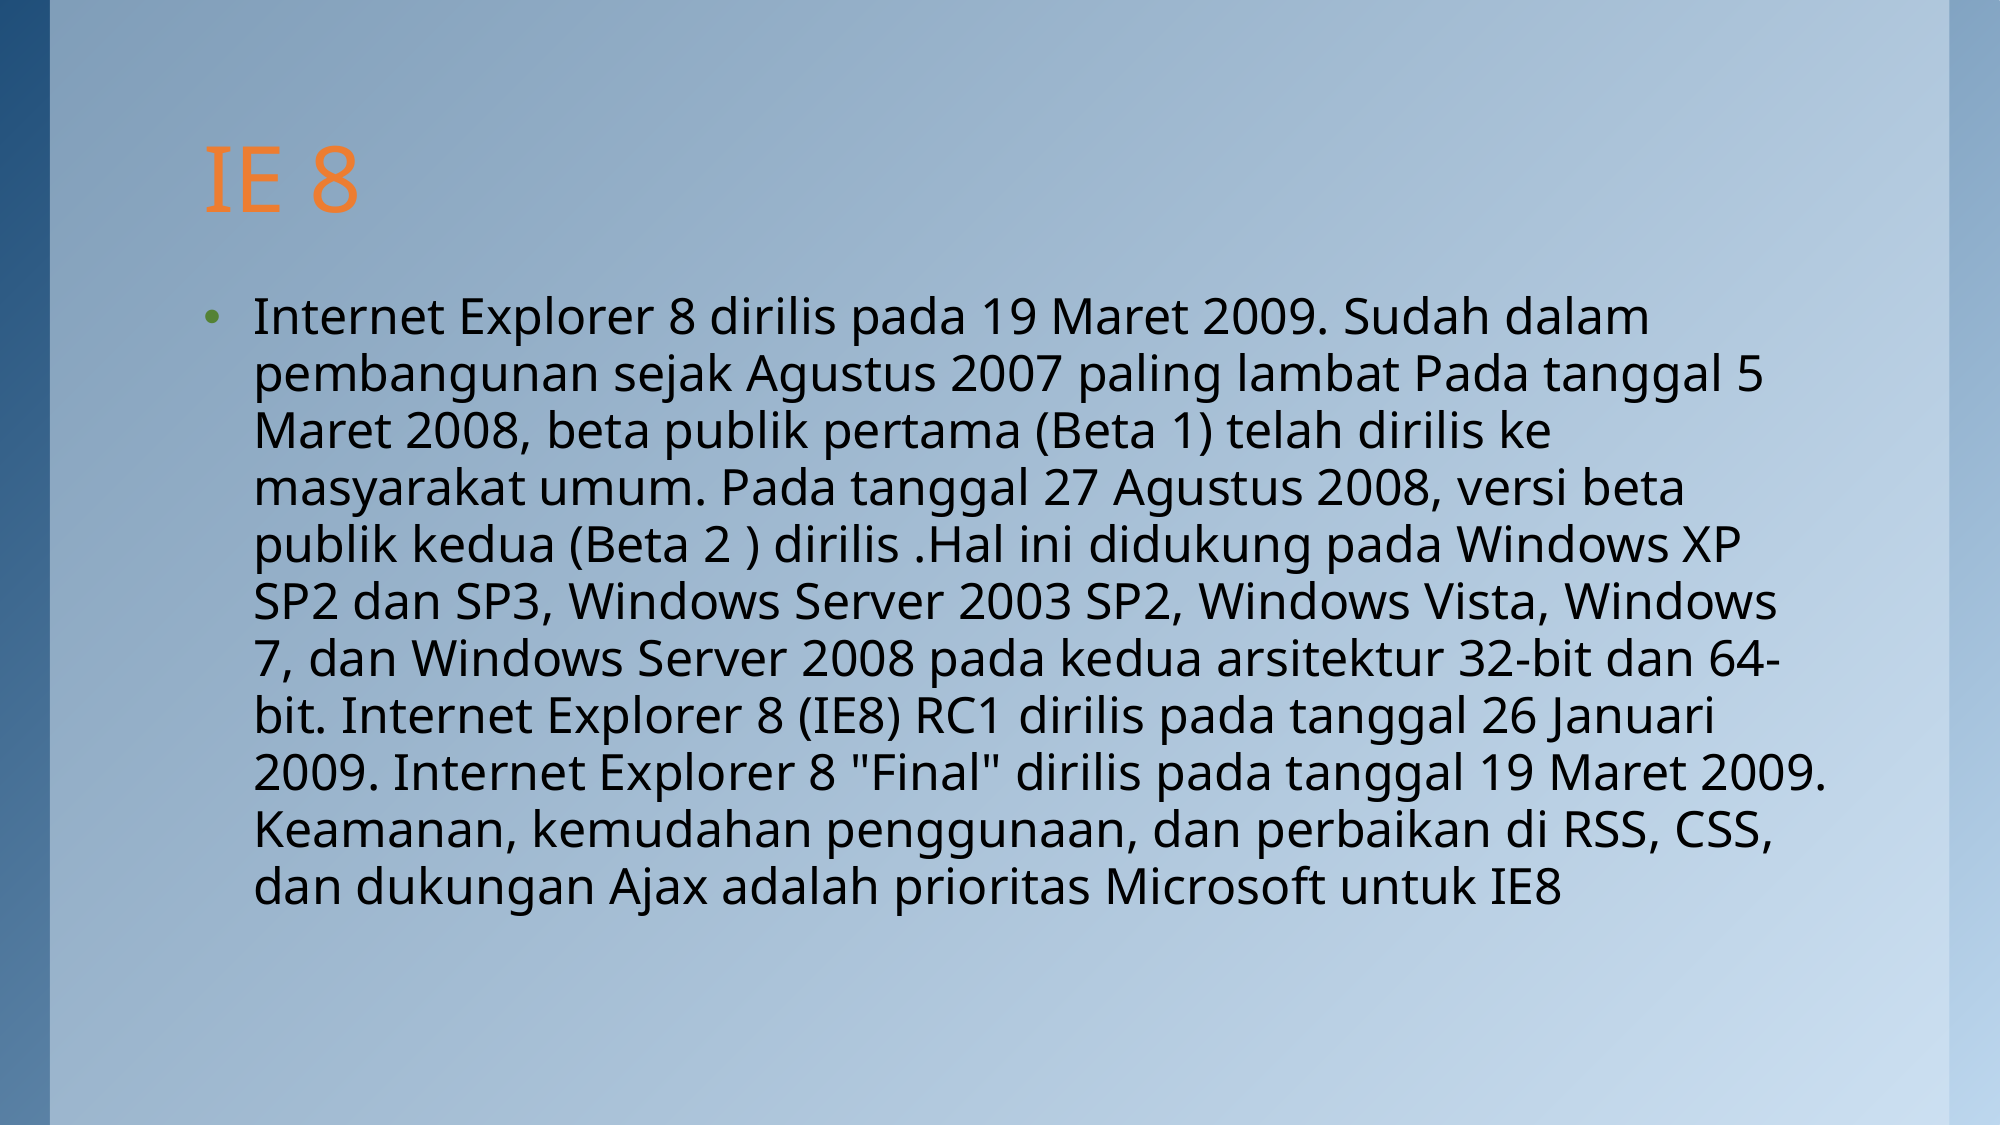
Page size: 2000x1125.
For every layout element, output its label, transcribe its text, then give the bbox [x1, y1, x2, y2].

title IE 8 [183, 12, 1850, 242]
list Internet Explorer 8 dirilis pada 19 Maret 2009. Sudah dalam pembangunan sejak Agustus 2007 paling lambat Pada tanggal 5 Maret 2008, beta publik pertama (Beta 1) telah dirilis ke masyarakat umum. Pada tanggal 27 Agustus 2008, versi beta publik kedua (Beta 2 ) dirilis .Hal ini didukung pada Windows XP SP2 dan SP3, Windows Server 2003 SP2, Windows Vista, Windows 7, dan Windows Server 2008 pada kedua arsitektur 32-bit dan 64-bit. Internet Explorer 8 (IE8) RC1 dirilis pada tanggal 26 Januari 2009. Internet Explorer 8 "Final" dirilis pada tanggal 19 Maret 2009. Keamanan, kemudahan penggunaan, dan perbaikan di RSS, CSS, dan dukungan Ajax adalah prioritas Microsoft untuk IE8 [183, 279, 1850, 1013]
